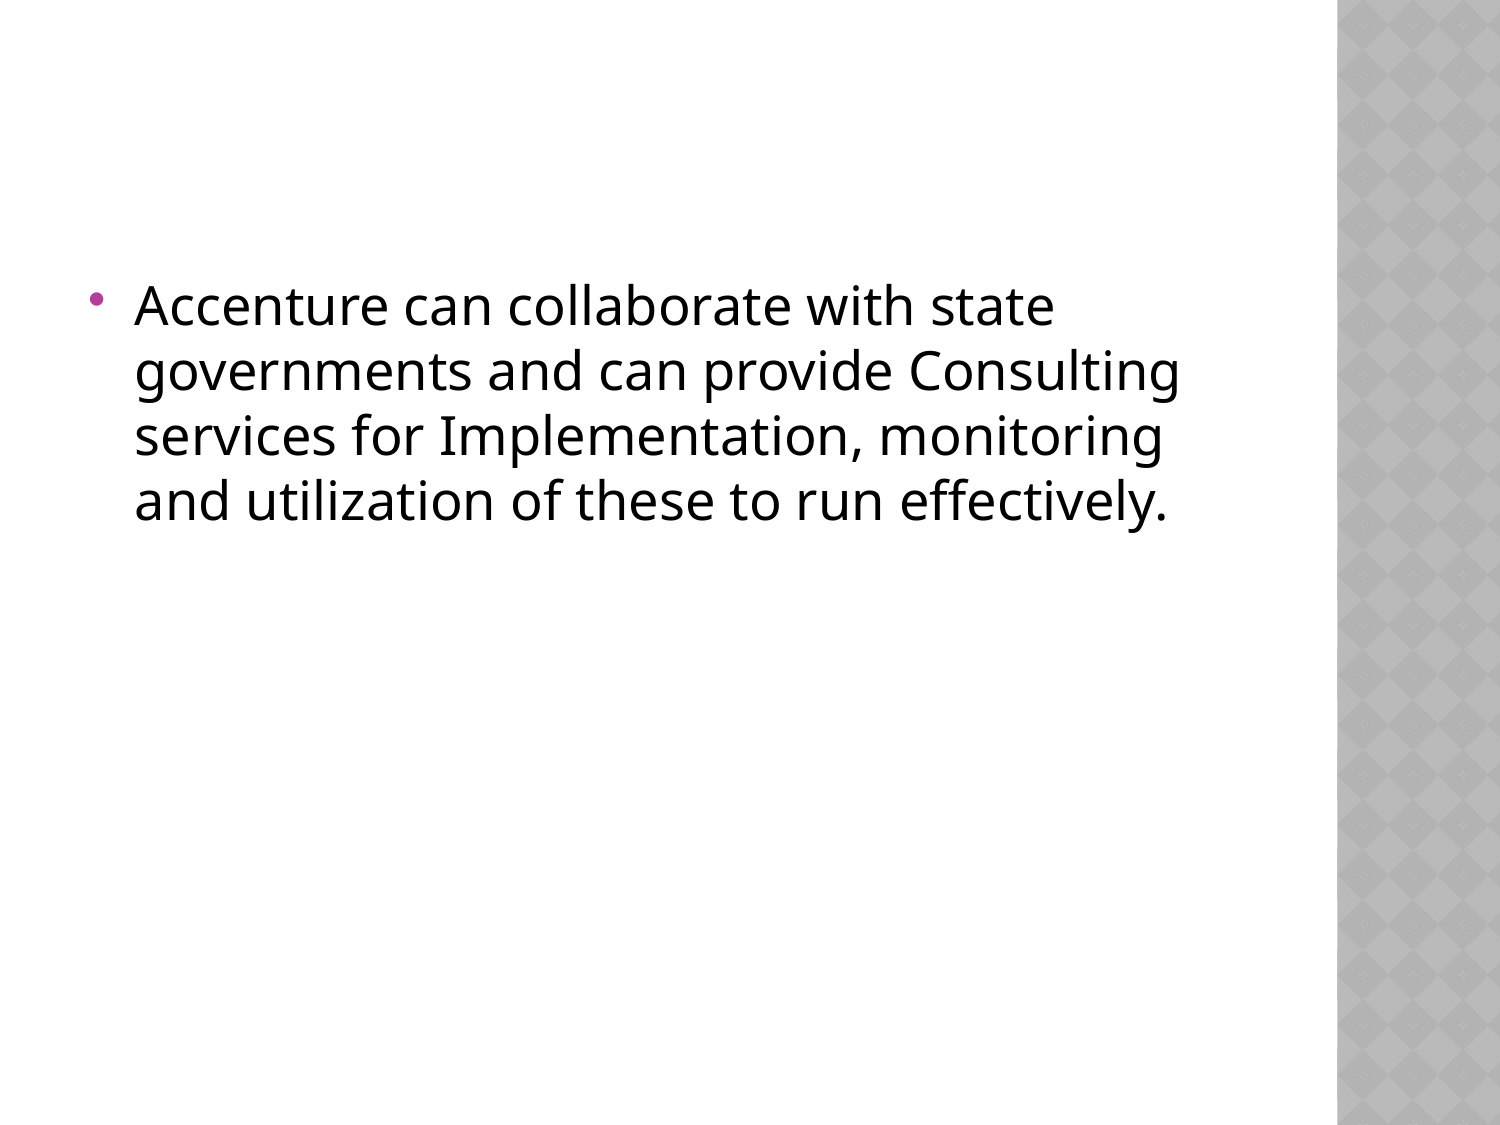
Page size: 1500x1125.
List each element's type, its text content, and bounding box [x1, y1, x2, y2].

list Accenture can collaborate with state governments and can provide Consulting services for Implementation, monitoring and utilization of these to run effectively. [74, 263, 1263, 1060]
